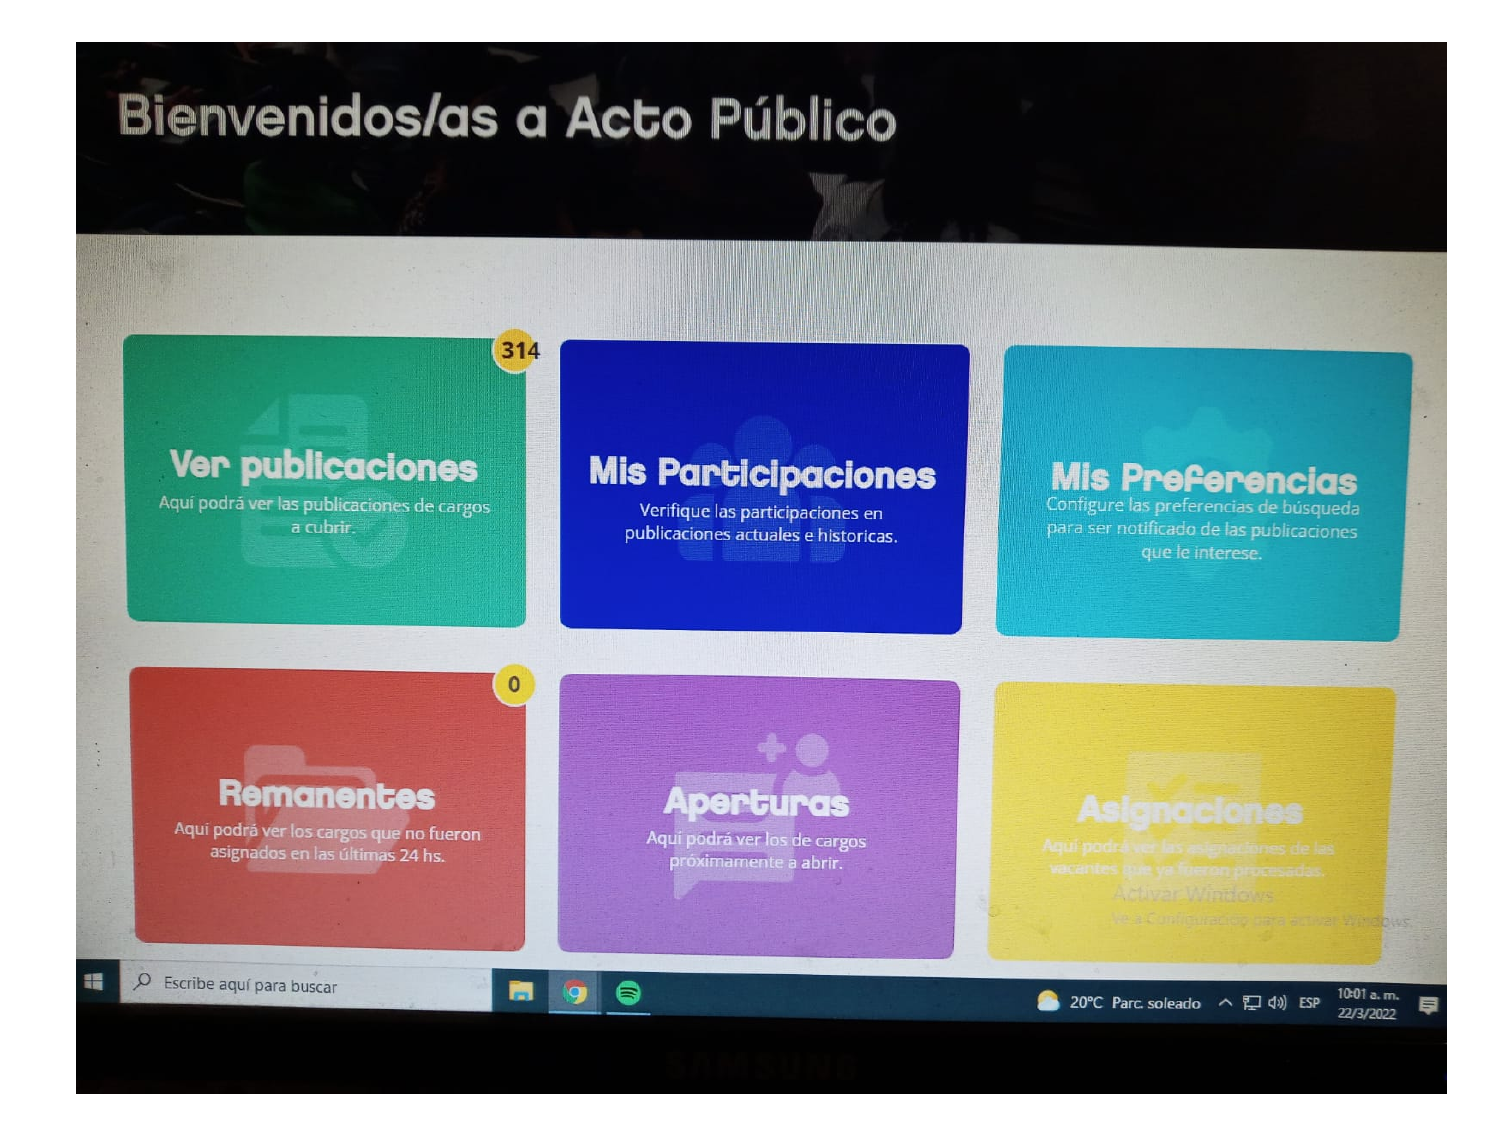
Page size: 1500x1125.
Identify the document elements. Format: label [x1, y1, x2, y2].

list [76, 42, 1448, 1095]
